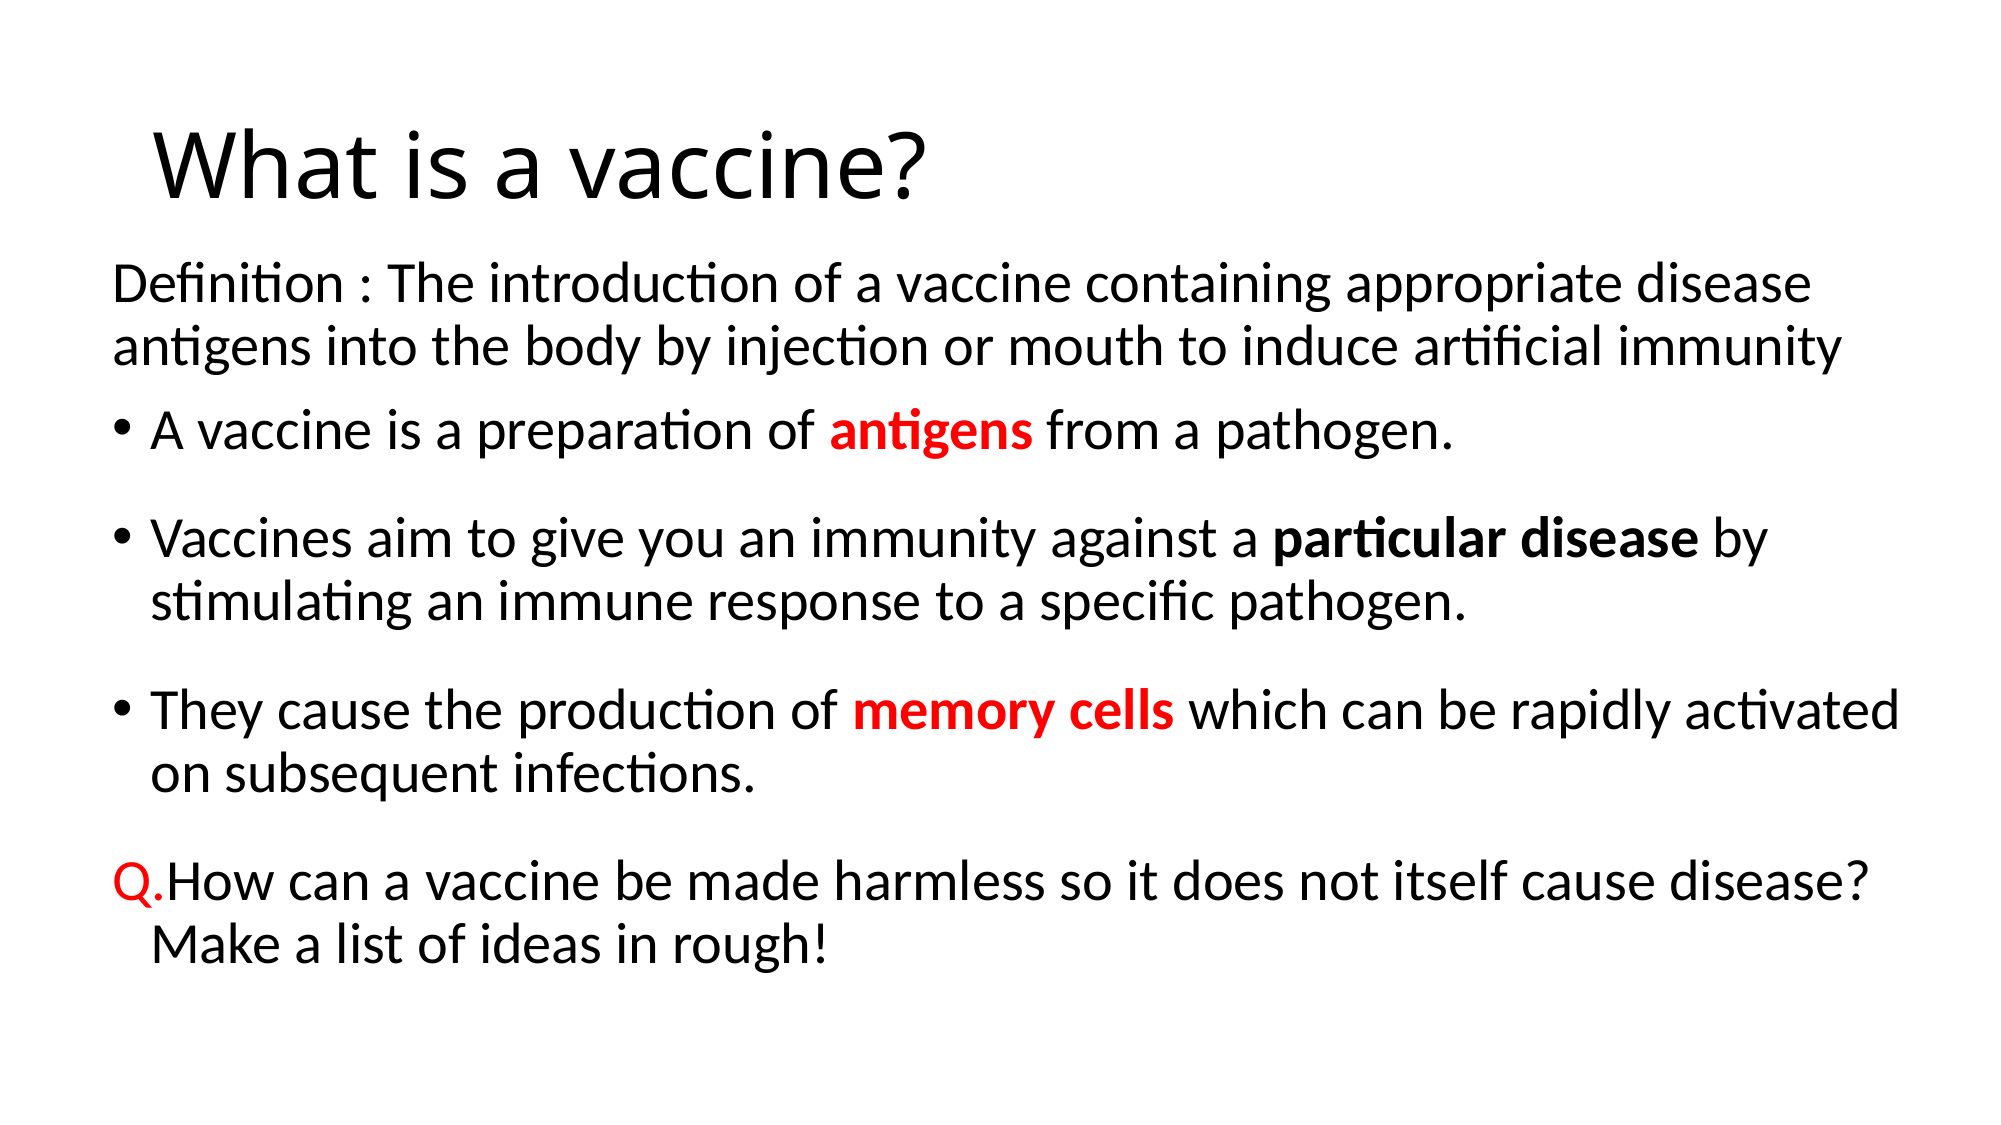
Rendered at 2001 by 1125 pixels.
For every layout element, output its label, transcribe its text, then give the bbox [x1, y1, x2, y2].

list Definition : The introduction of a vaccine containing appropriate disease antigens into the body by injection or mouth to induce artificial immunity A vaccine is a preparation of antigens from a pathogen. Vaccines aim to give you an immunity against a particular disease by stimulating an immune response to a specific pathogen. They cause the production of memory cells which can be rapidly activated on subsequent infections. How can a vaccine be made harmless so it does not itself cause disease? Make a list of ideas in rough! [97, 244, 1931, 1007]
title What is a vaccine? [137, 59, 1863, 244]
